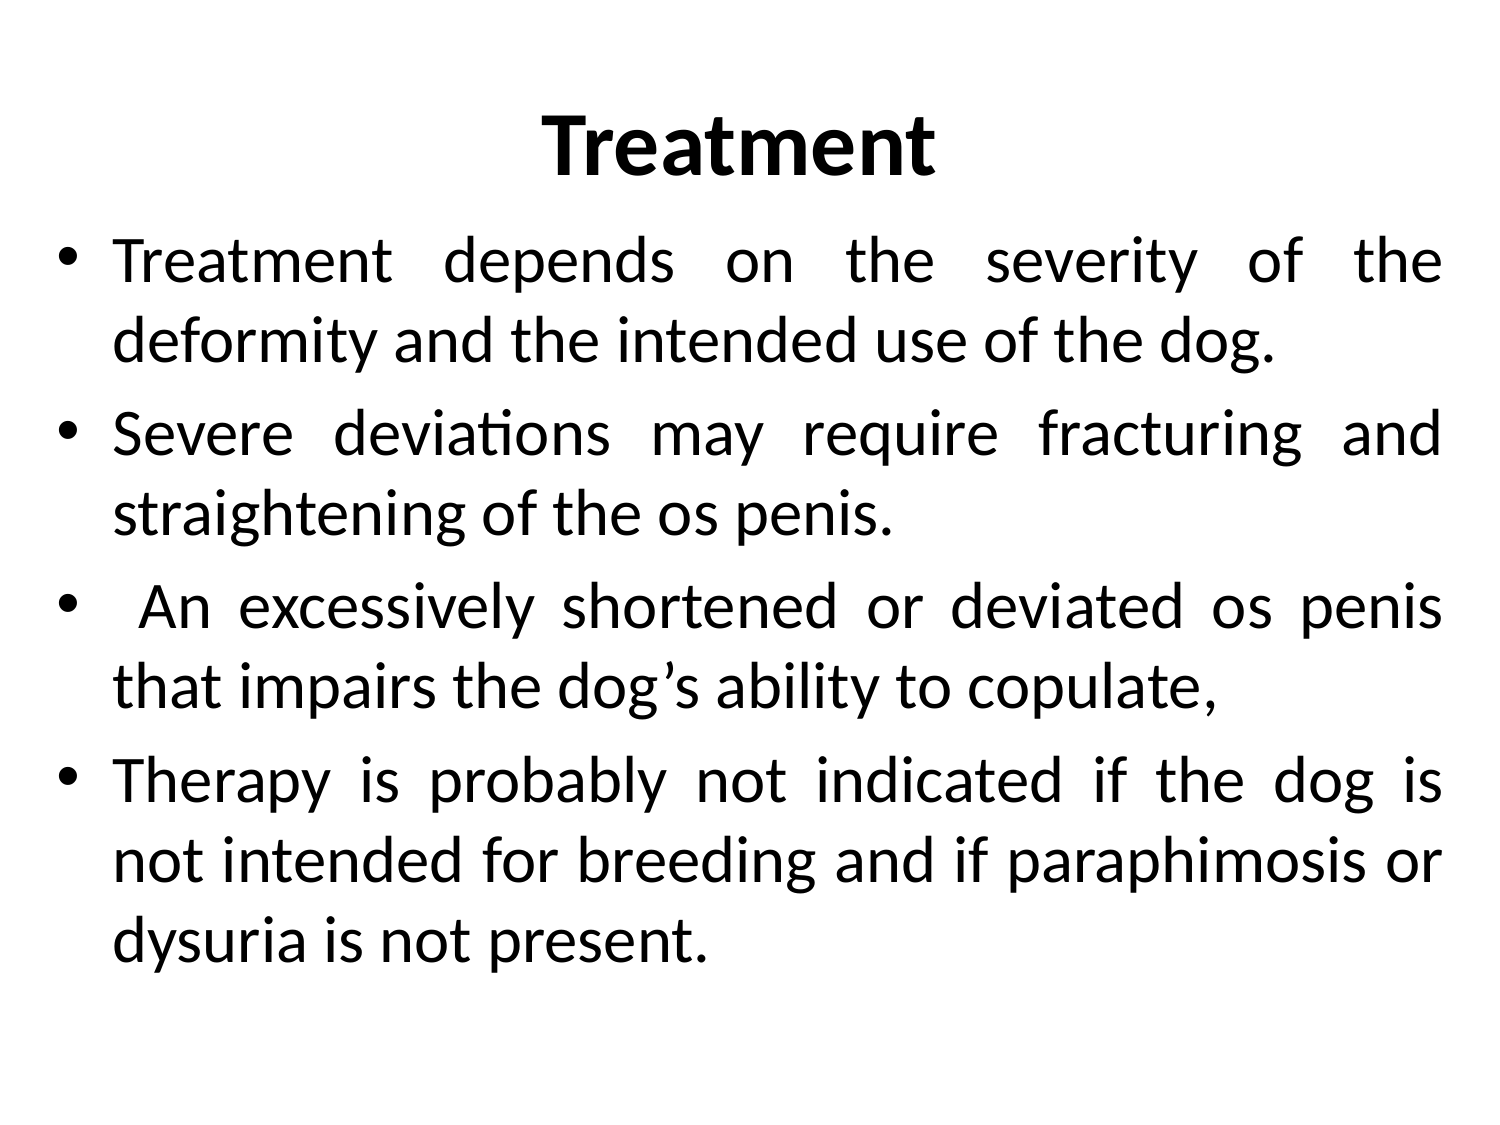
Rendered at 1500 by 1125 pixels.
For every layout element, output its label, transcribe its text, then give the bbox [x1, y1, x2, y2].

title Treatment [75, 45, 1425, 208]
list Treatment depends on the severity of the deformity and the intended use of the dog. Severe deviations may require fracturing and straightening of the os penis. An excessively shortened or deviated os penis that impairs the dog’s ability to copulate, Therapy is probably not indicated if the dog is not intended for breeding and if paraphimosis or dysuria is not present. [41, 208, 1459, 1094]
